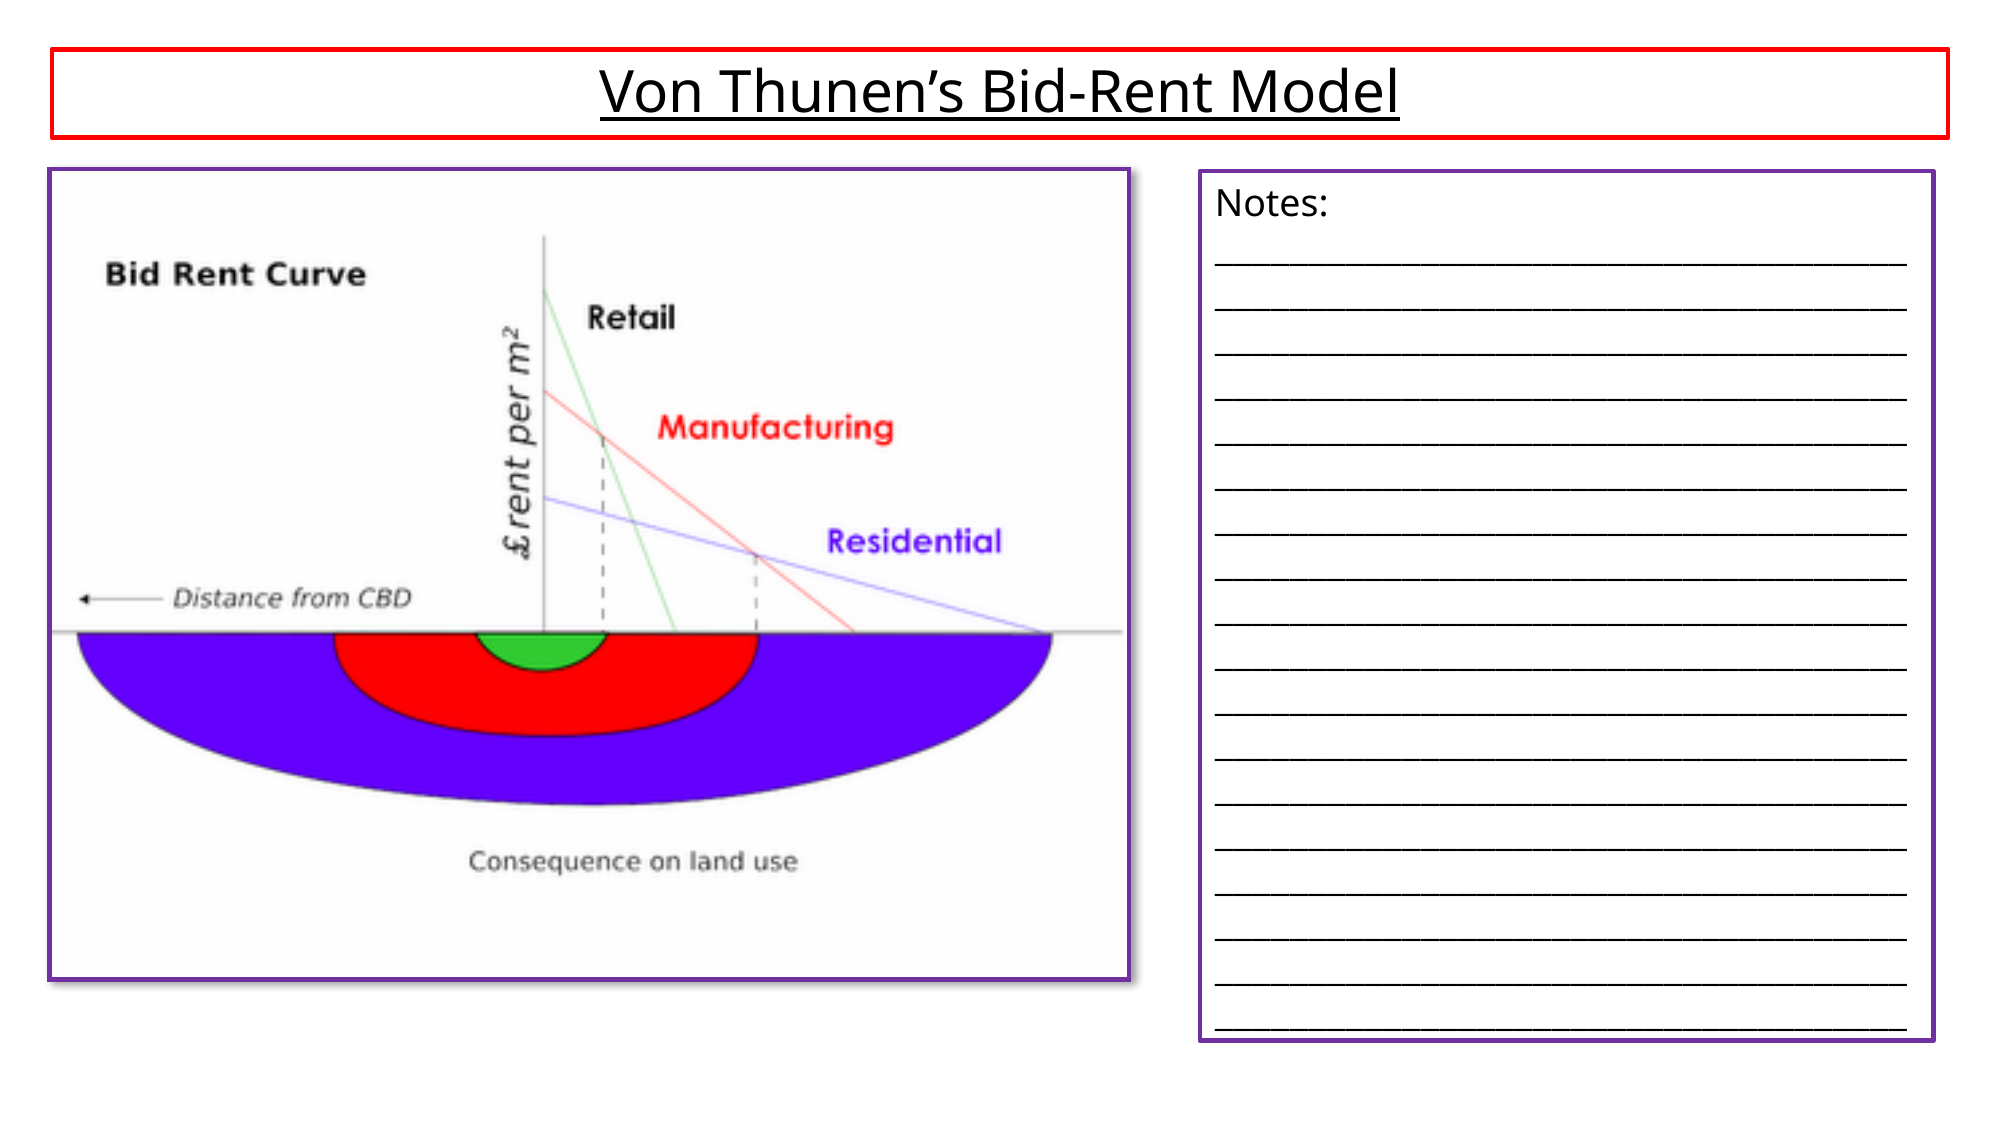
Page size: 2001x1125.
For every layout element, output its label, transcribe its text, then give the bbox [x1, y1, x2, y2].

text_box Von Thunen’s Bid-Rent Model [51, 49, 1949, 138]
picture [51, 171, 1127, 978]
text_box Notes: __________________________________________________________________________________________________________________________________________________________________________________________________________________________________________________________________________________________________________________________________________________________________________________________________________________________________________________________________________________________________________________________________________________________________________________________________________________________________________________________________________________________ [1199, 171, 1934, 1041]
